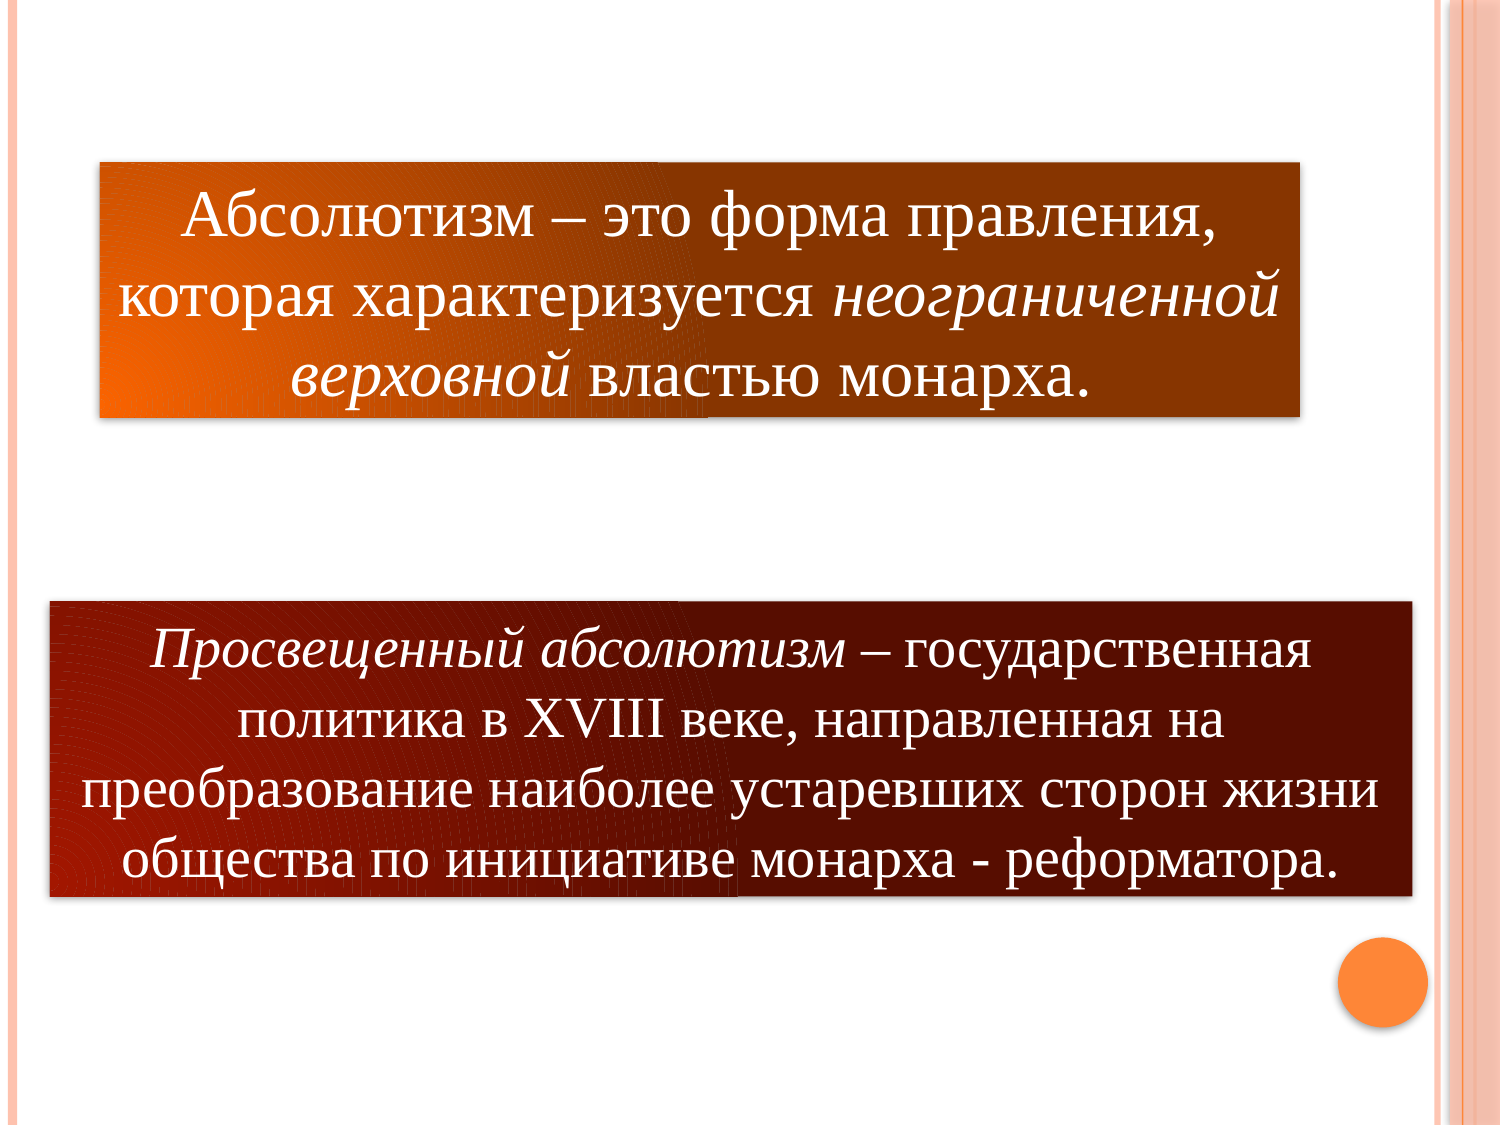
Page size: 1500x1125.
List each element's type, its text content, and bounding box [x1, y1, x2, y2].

text_box Абсолютизм – это форма правления, которая характеризуется неограниченной верховной властью монарха. [99, 162, 1300, 418]
text_box Просвещенный абсолютизм – государственная политика в XVIII веке, направленная на преобразование наиболее устаревших сторон жизни общества по инициативе монарха - реформатора. [49, 601, 1413, 897]
